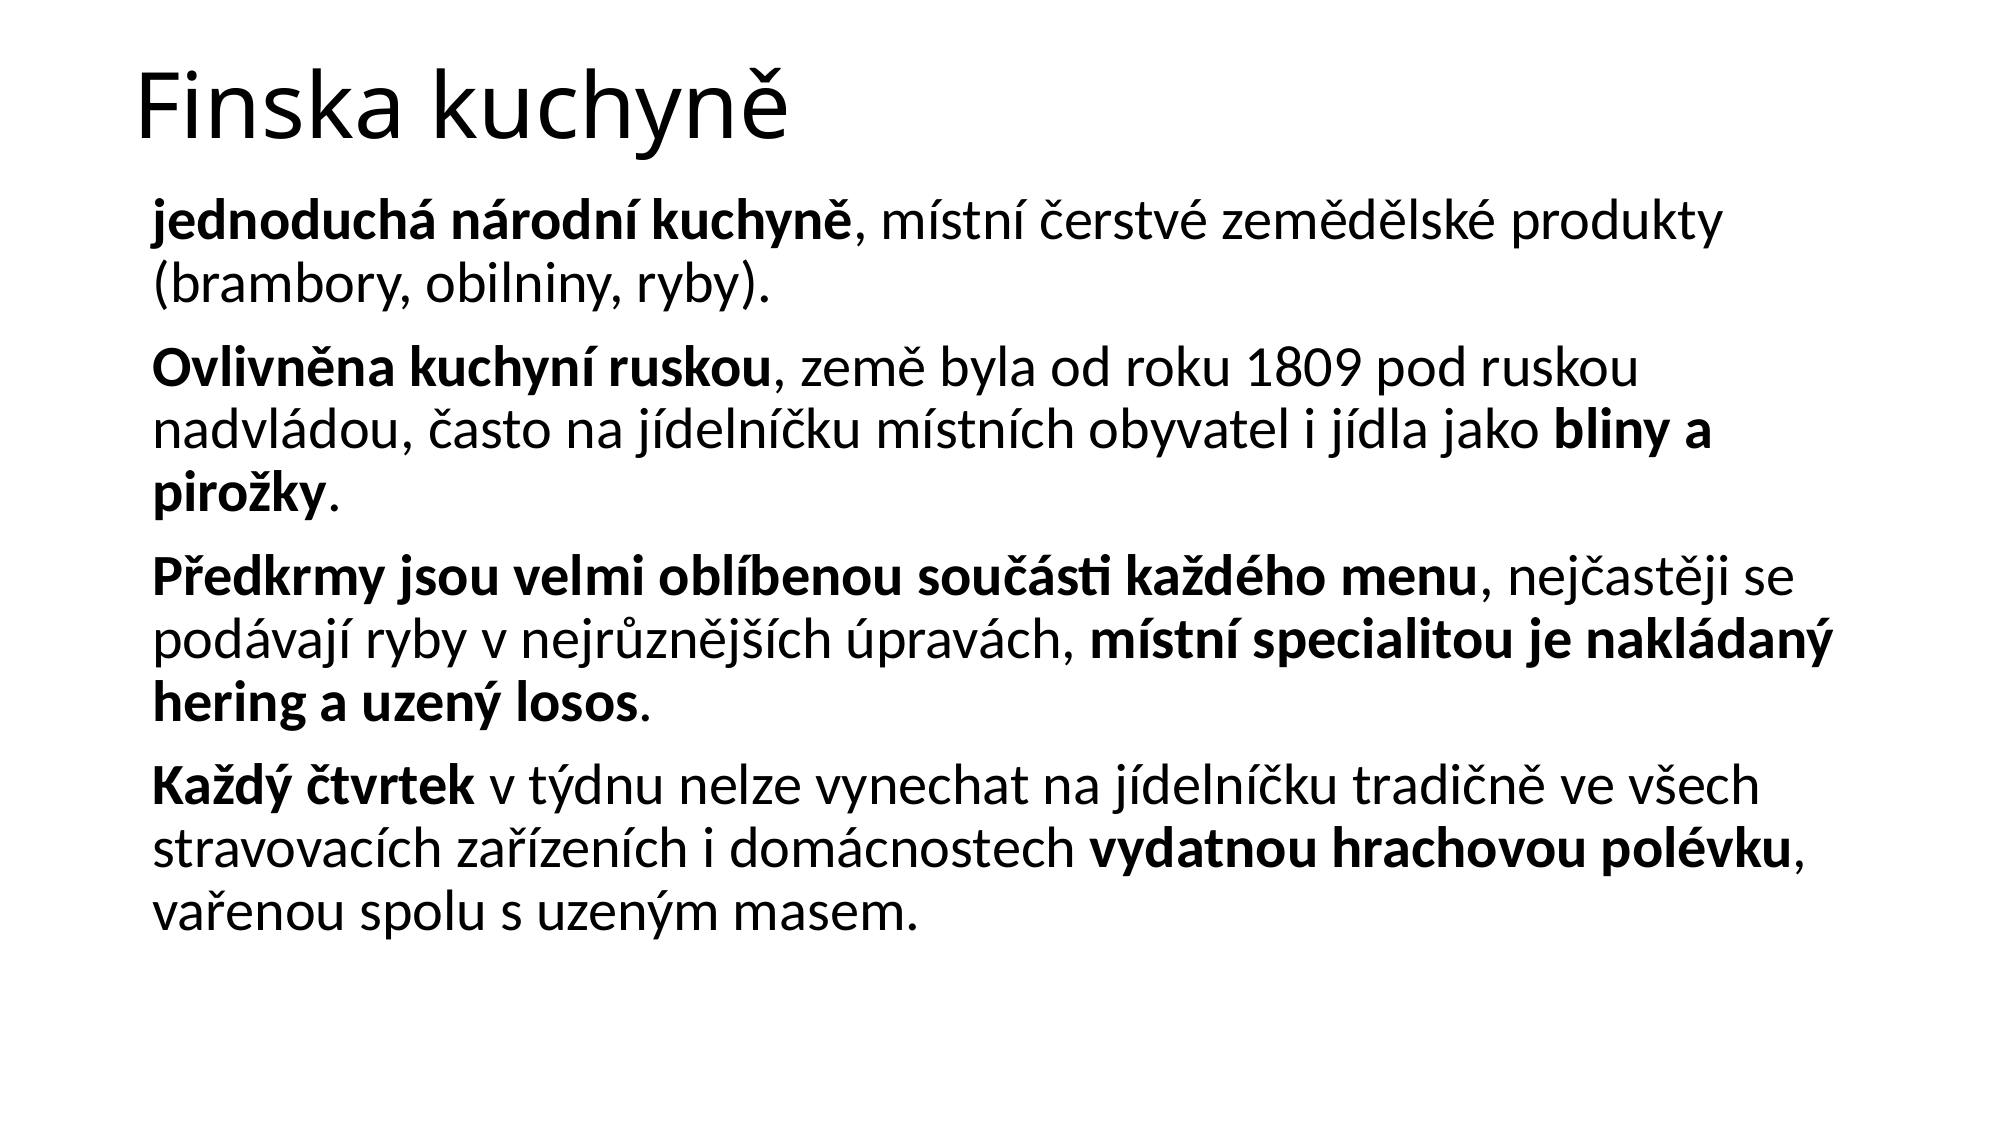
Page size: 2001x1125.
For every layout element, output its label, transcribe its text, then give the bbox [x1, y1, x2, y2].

title Finska kuchyně [118, 0, 1844, 218]
list jednoduchá národní kuchyně, místní čerstvé zemědělské produkty (brambory, obilniny, ryby). Ovlivněna kuchyní ruskou, země byla od roku 1809 pod ruskou nadvládou, často na jídelníčku místních obyvatel i jídla jako bliny a pirožky. Předkrmy jsou velmi oblíbenou součásti každého menu, nejčastěji se podávají ryby v nejrůznějších úpravách, místní specialitou je nakládaný hering a uzený losos. Každý čtvrtek v týdnu nelze vynechat na jídelníčku tradičně ve všech stravovacích zařízeních i domácnostech vydatnou hrachovou polévku, vařenou spolu s uzeným masem. [137, 181, 1863, 1125]
